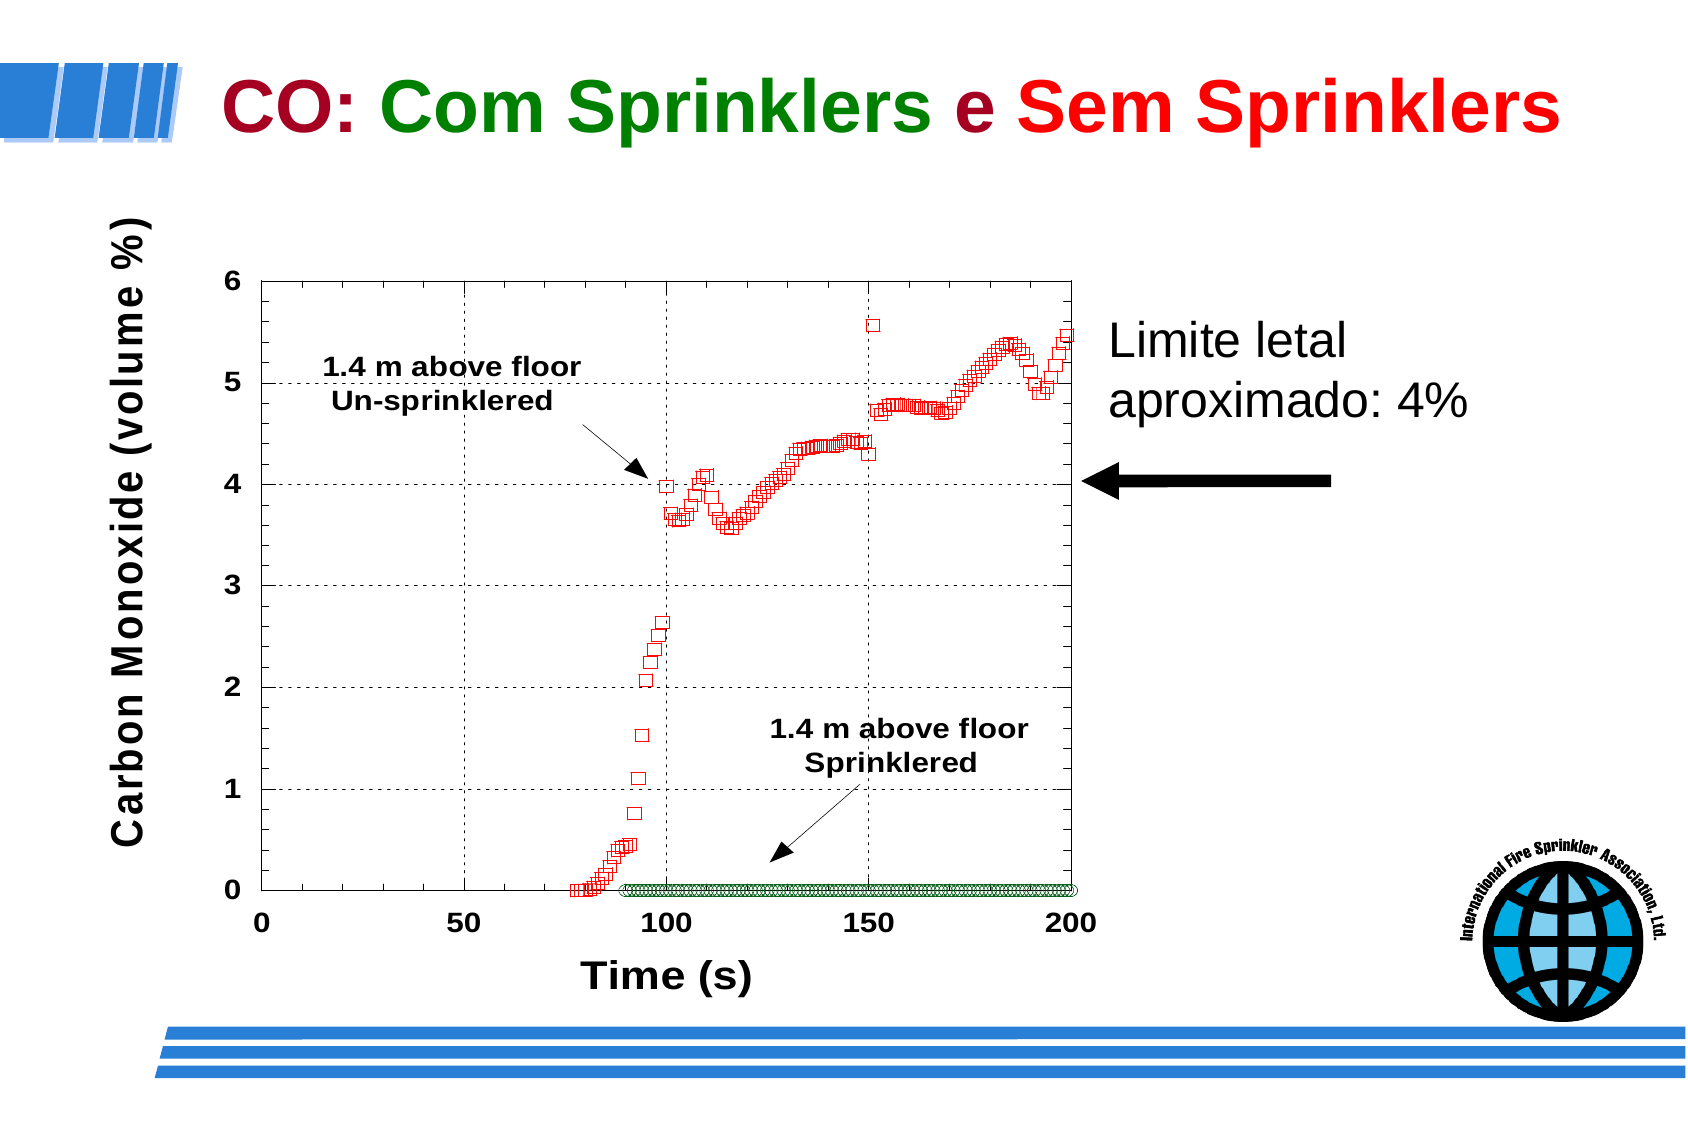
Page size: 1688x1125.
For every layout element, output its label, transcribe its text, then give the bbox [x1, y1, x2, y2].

title CO: Com Sprinklers e Sem Sprinklers [206, 49, 1582, 163]
text_box Limite letal aproximado: 4% [1237, 299, 1569, 435]
picture [1456, 835, 1669, 1025]
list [18, 96, 1233, 1013]
